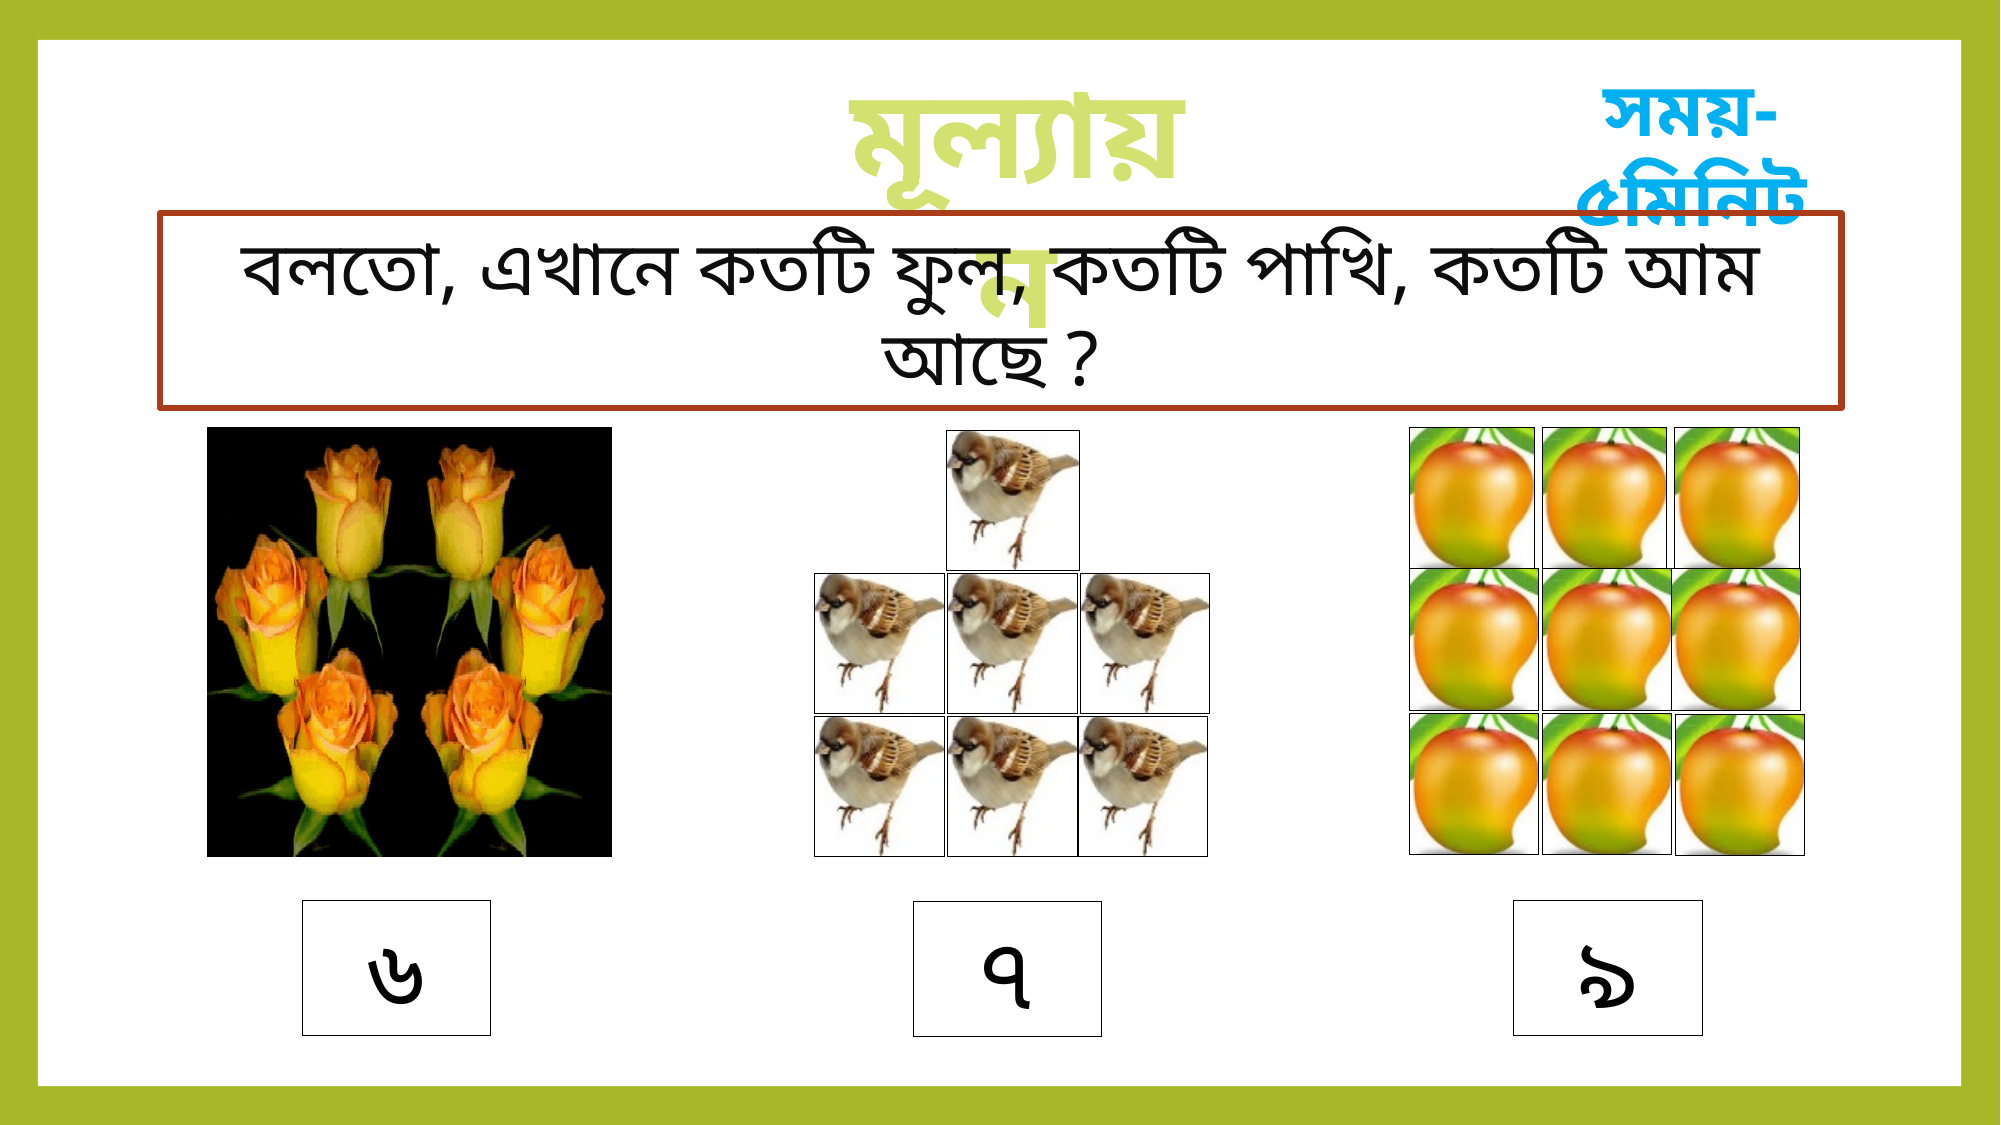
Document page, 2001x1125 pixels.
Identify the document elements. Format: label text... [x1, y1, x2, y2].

text_box ৬ [302, 900, 491, 1036]
text_box মূল্যায়ন [826, 46, 1209, 213]
text_box বলতো, এখানে কতটি ফুল, কতটি পাখি, কতটি আম আছে ? [159, 213, 1842, 408]
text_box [1409, 426, 1805, 856]
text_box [207, 426, 612, 857]
text_box ৯ [1513, 900, 1703, 1036]
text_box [814, 430, 1210, 857]
text_box সময়- ৫মিনিট [1500, 53, 1882, 249]
text_box ৭ [913, 901, 1102, 1037]
